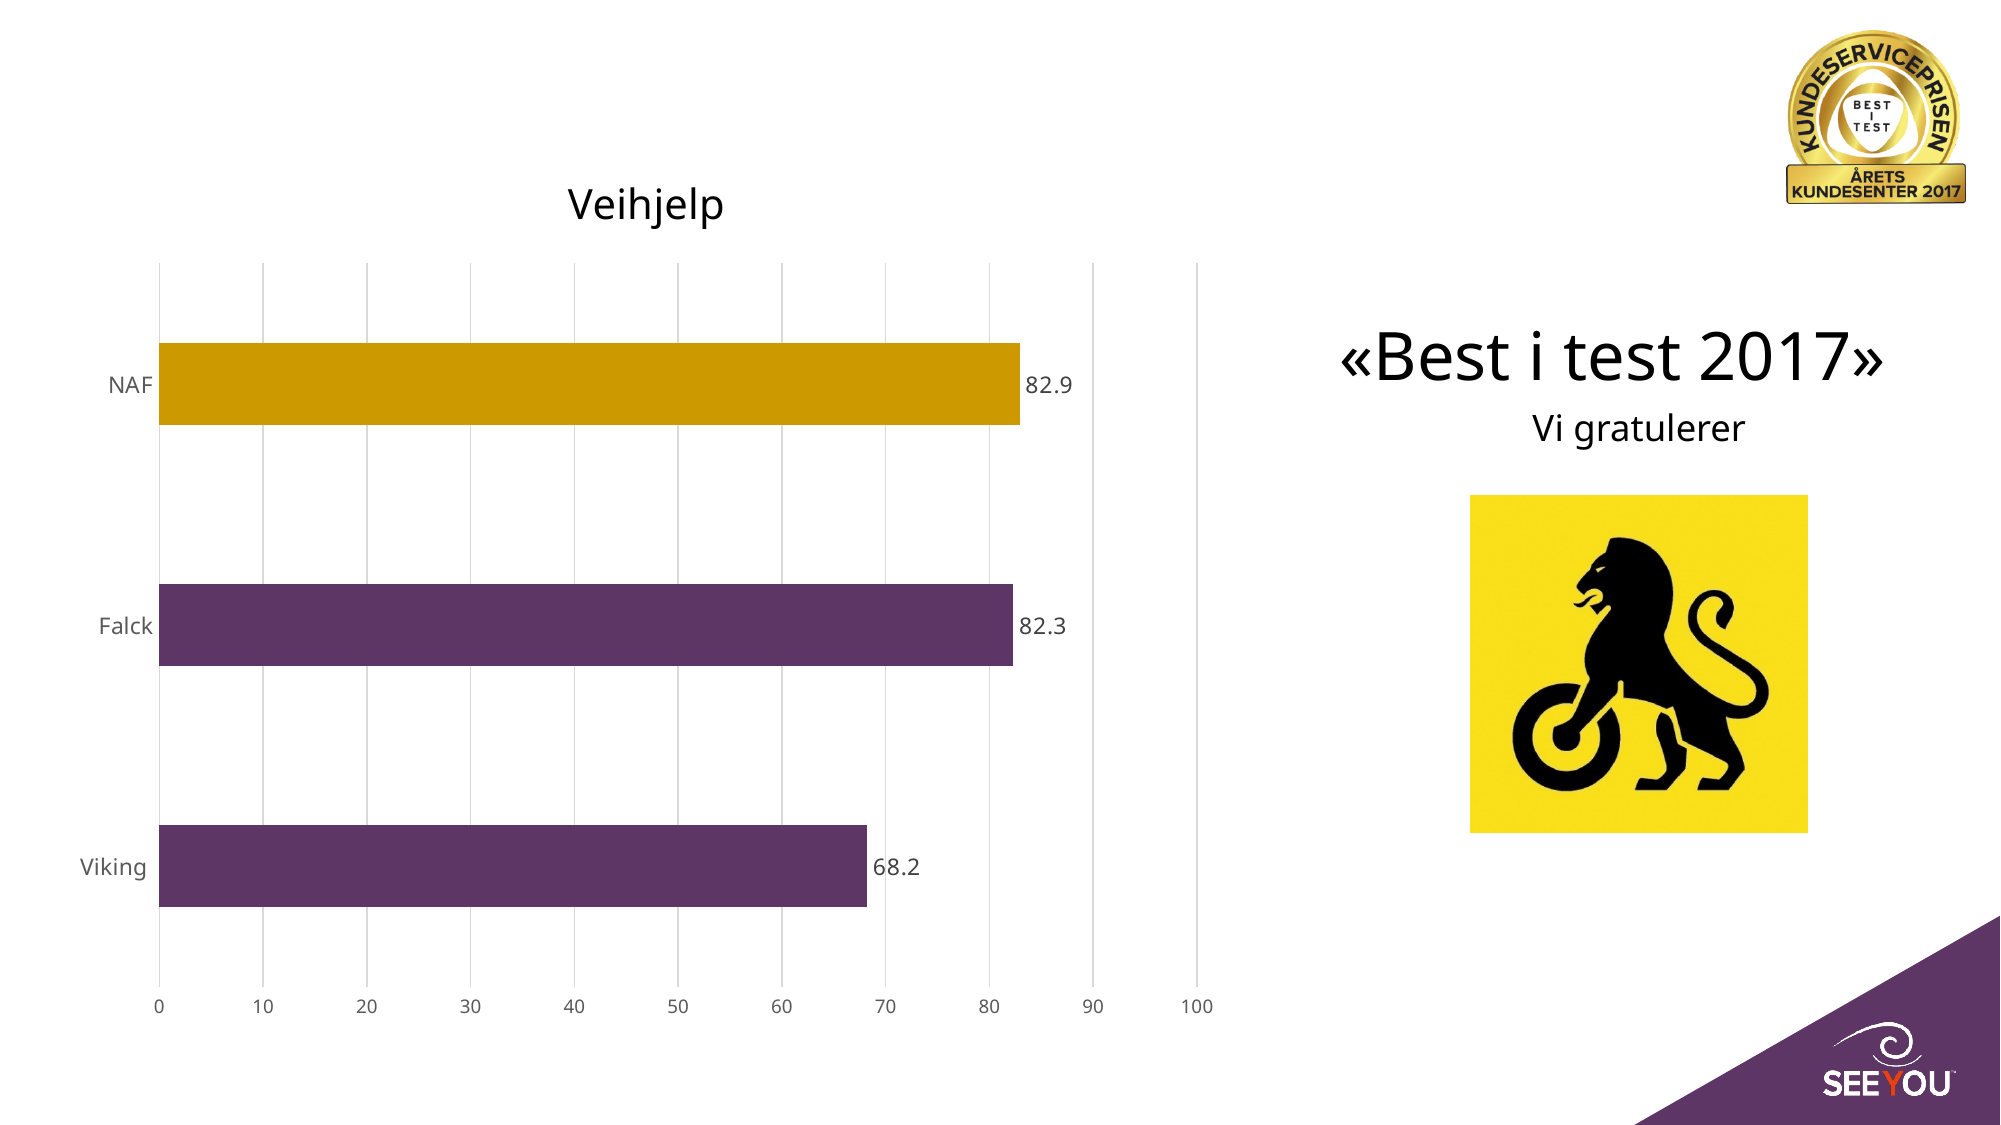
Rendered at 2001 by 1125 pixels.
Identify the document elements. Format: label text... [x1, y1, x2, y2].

text_box «Best i test 2017» Vi gratulerer [1321, 315, 1958, 468]
picture [1786, 30, 1966, 204]
picture [1823, 1022, 1956, 1096]
chart [56, 136, 1238, 1038]
picture [1470, 495, 1808, 833]
